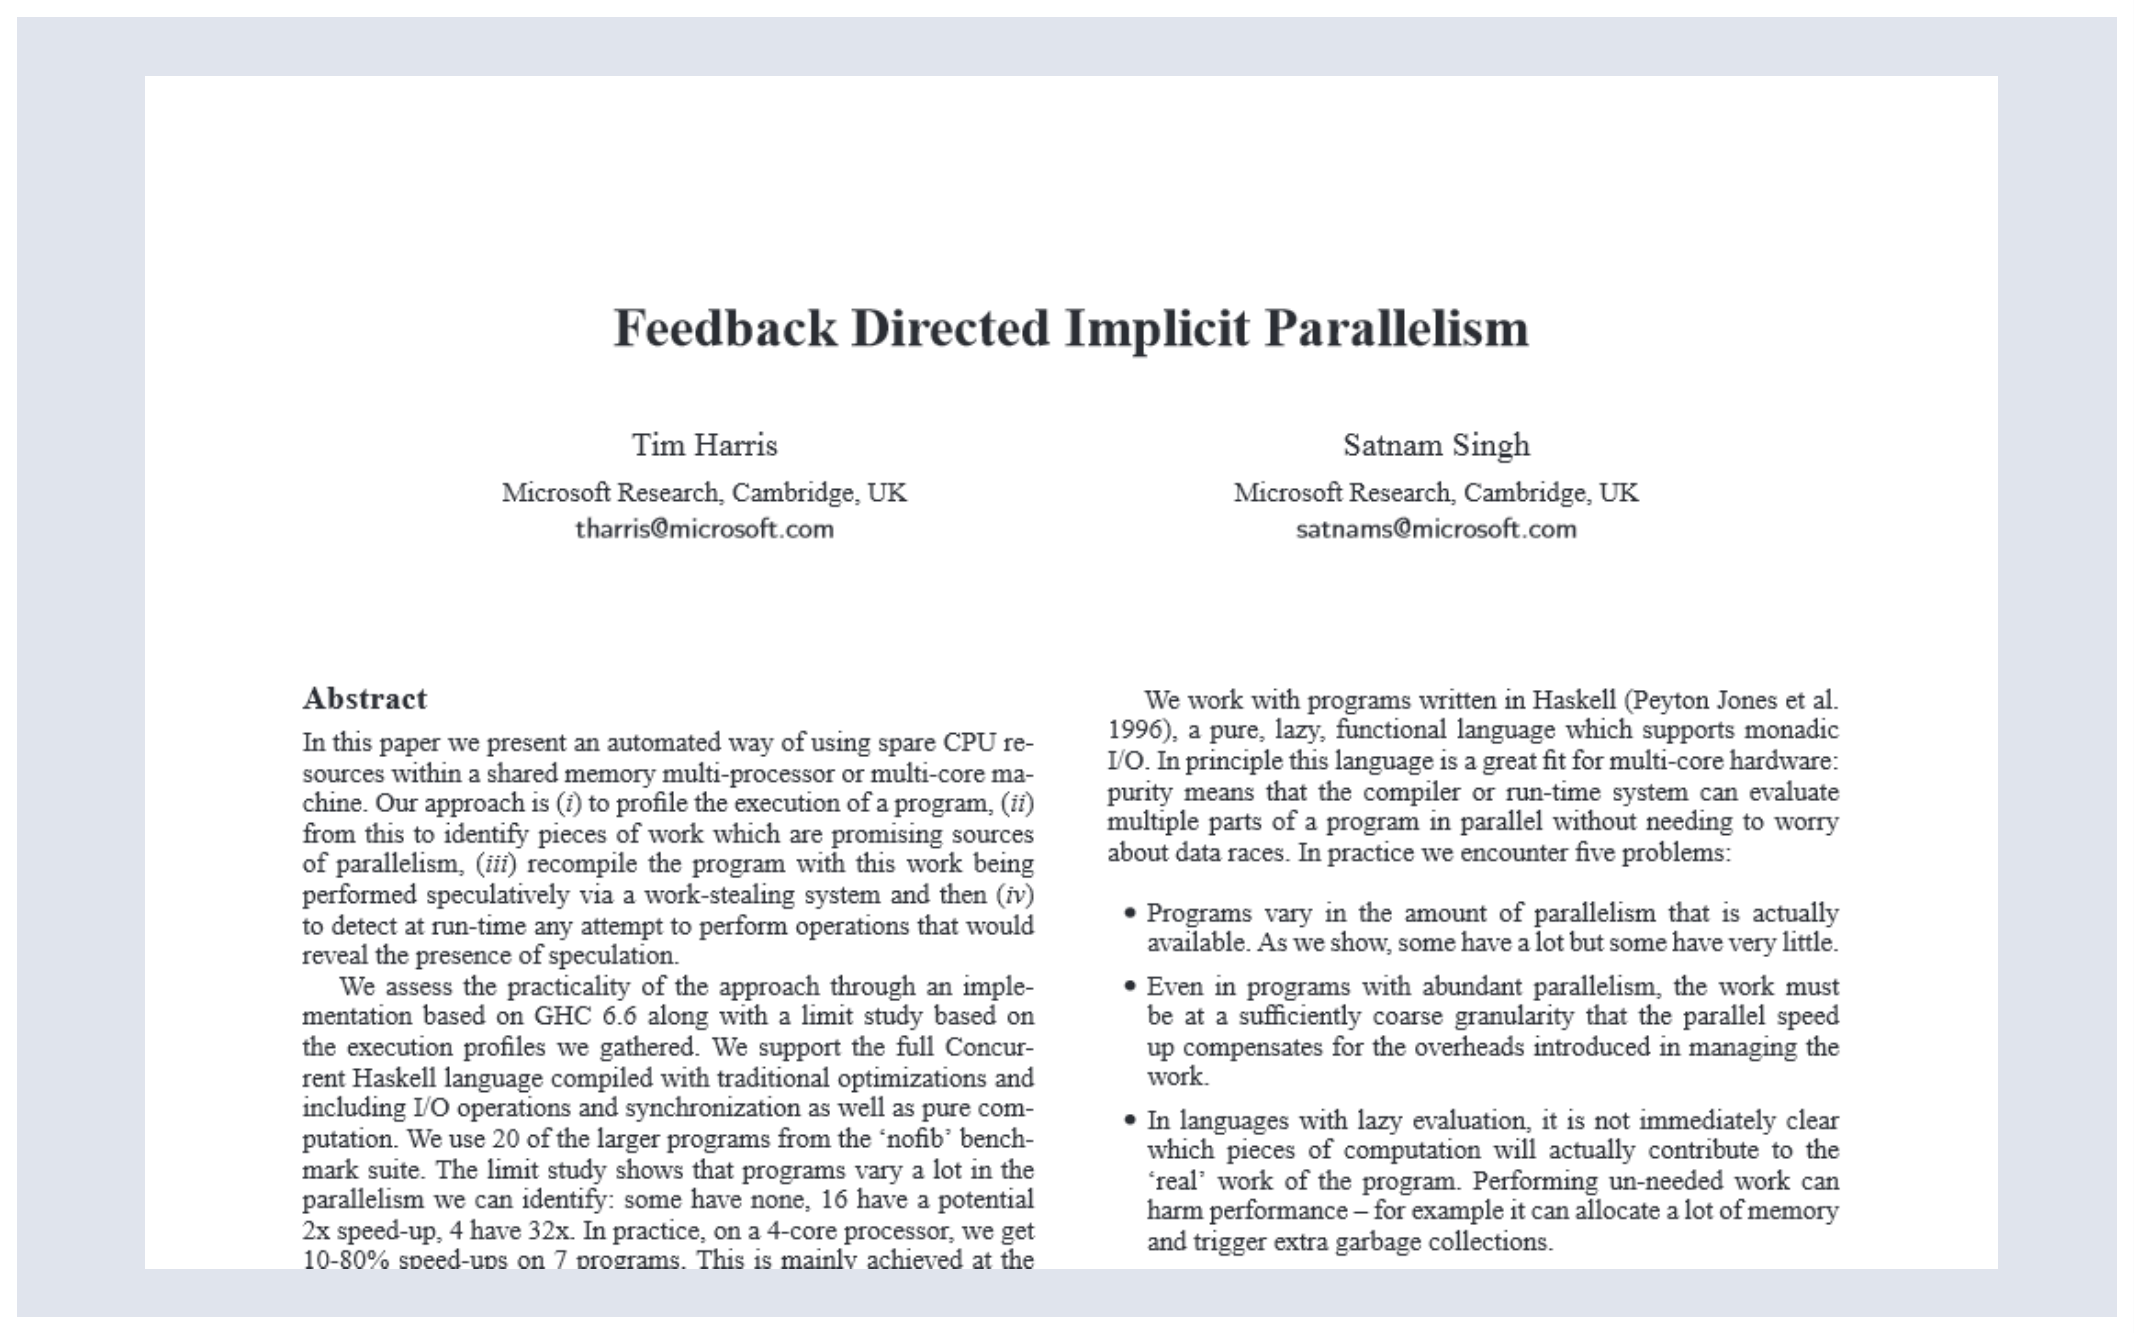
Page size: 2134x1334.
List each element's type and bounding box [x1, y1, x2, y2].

picture [144, 75, 1998, 1270]
